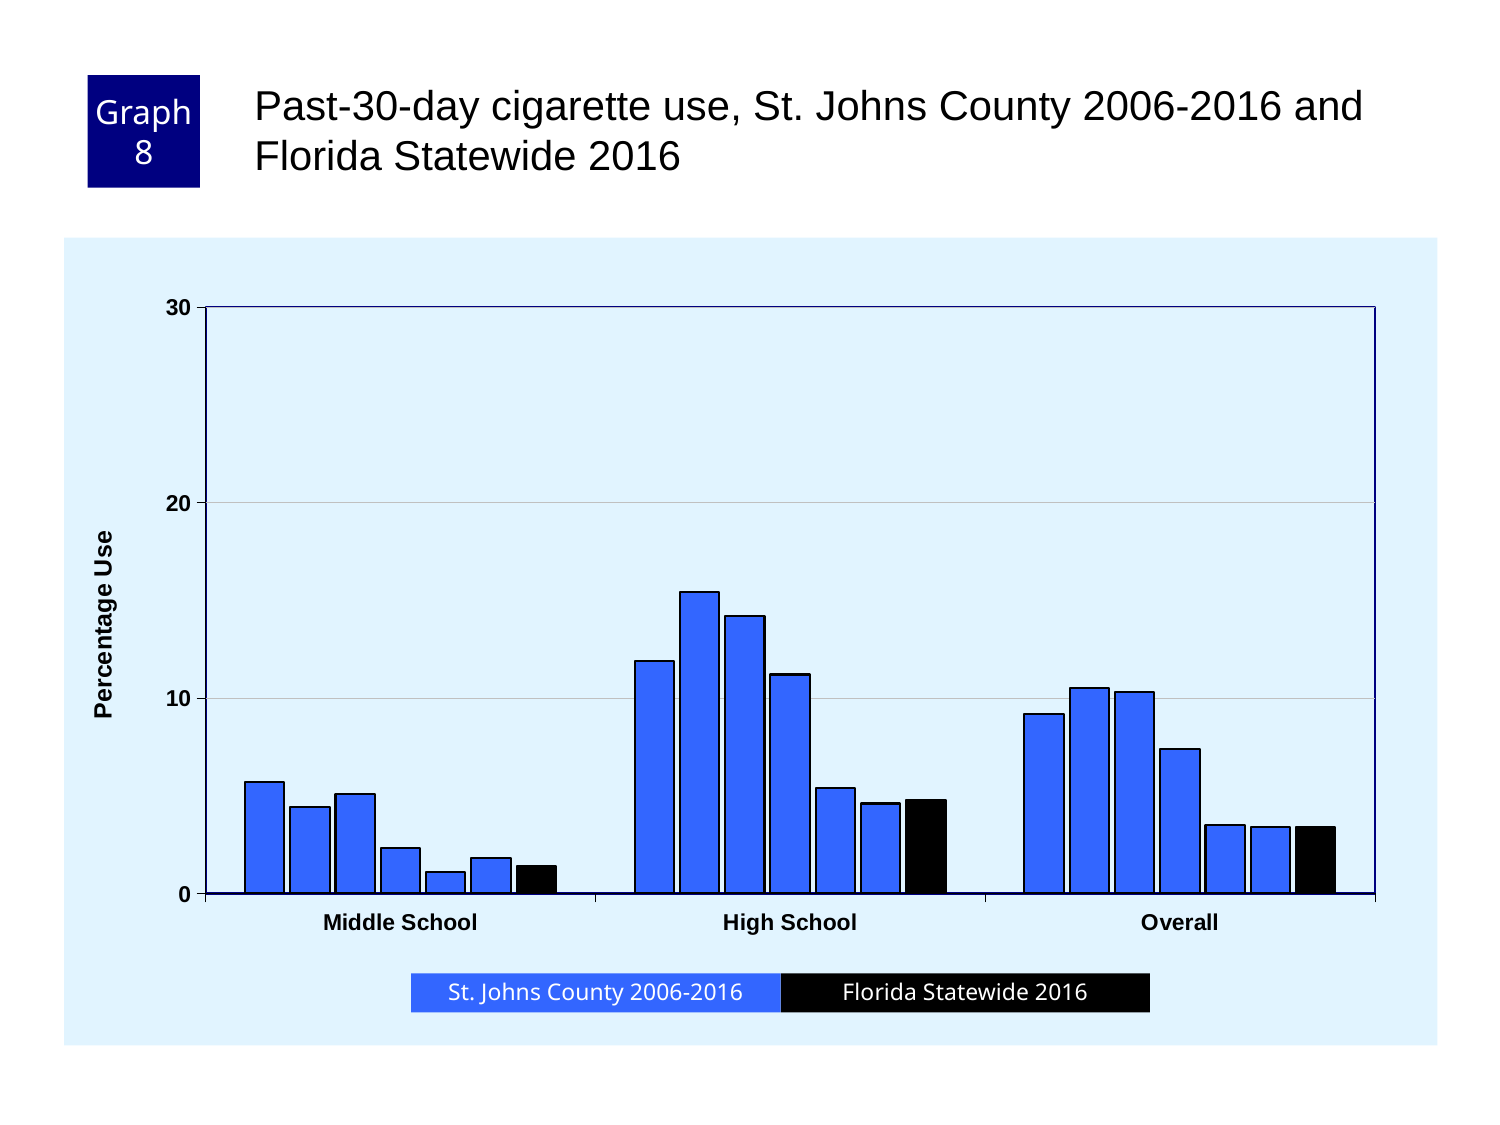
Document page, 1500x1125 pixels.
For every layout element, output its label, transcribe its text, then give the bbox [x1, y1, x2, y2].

text_box Past-30-day cigarette use, St. Johns County 2006-2016 and Florida Statewide 2016 [249, 75, 1438, 200]
text_box Graph 8 [87, 75, 200, 188]
chart [63, 237, 1438, 1046]
